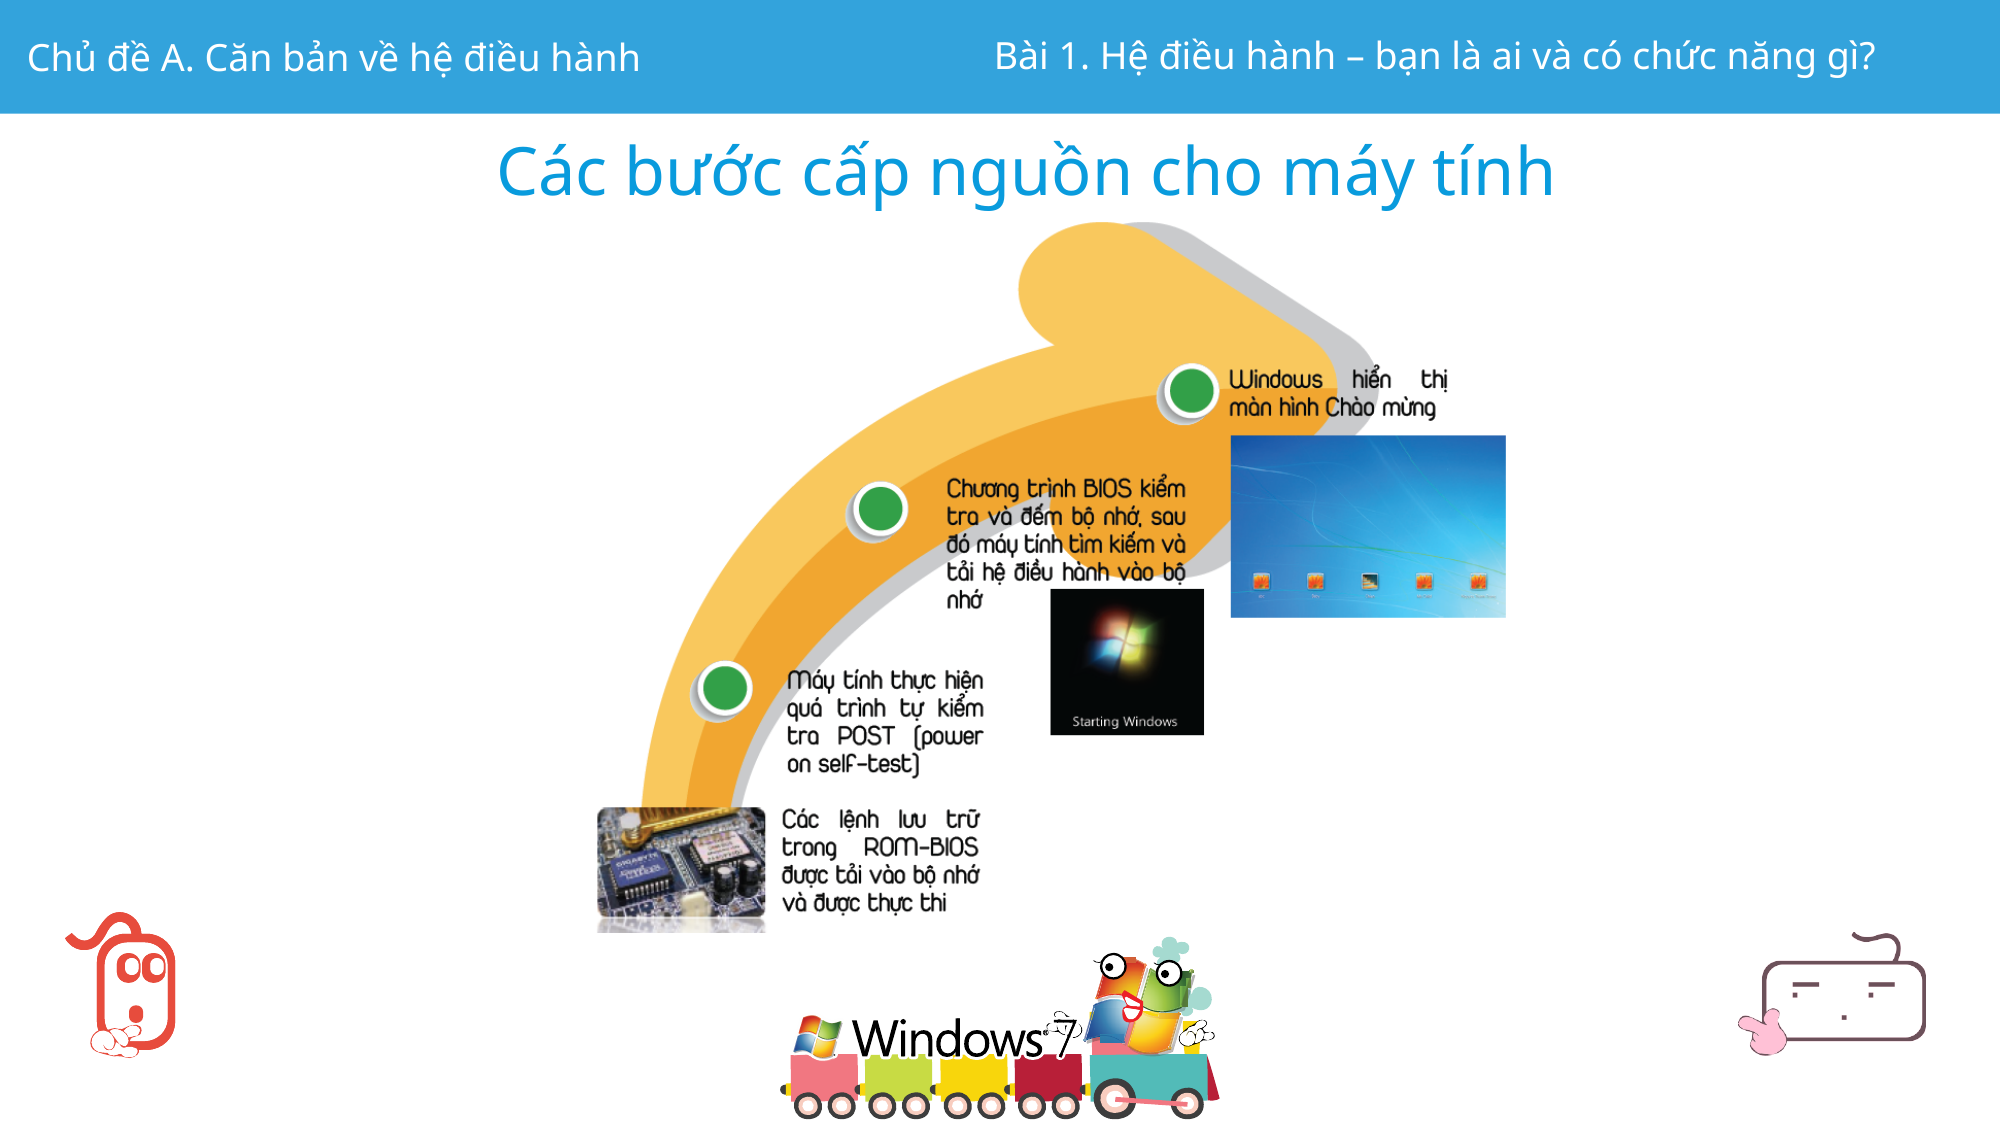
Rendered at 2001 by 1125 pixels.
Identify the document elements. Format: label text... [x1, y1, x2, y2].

picture [552, 215, 1511, 933]
list Các bước cấp nguồn cho máy tính [209, 130, 1815, 259]
